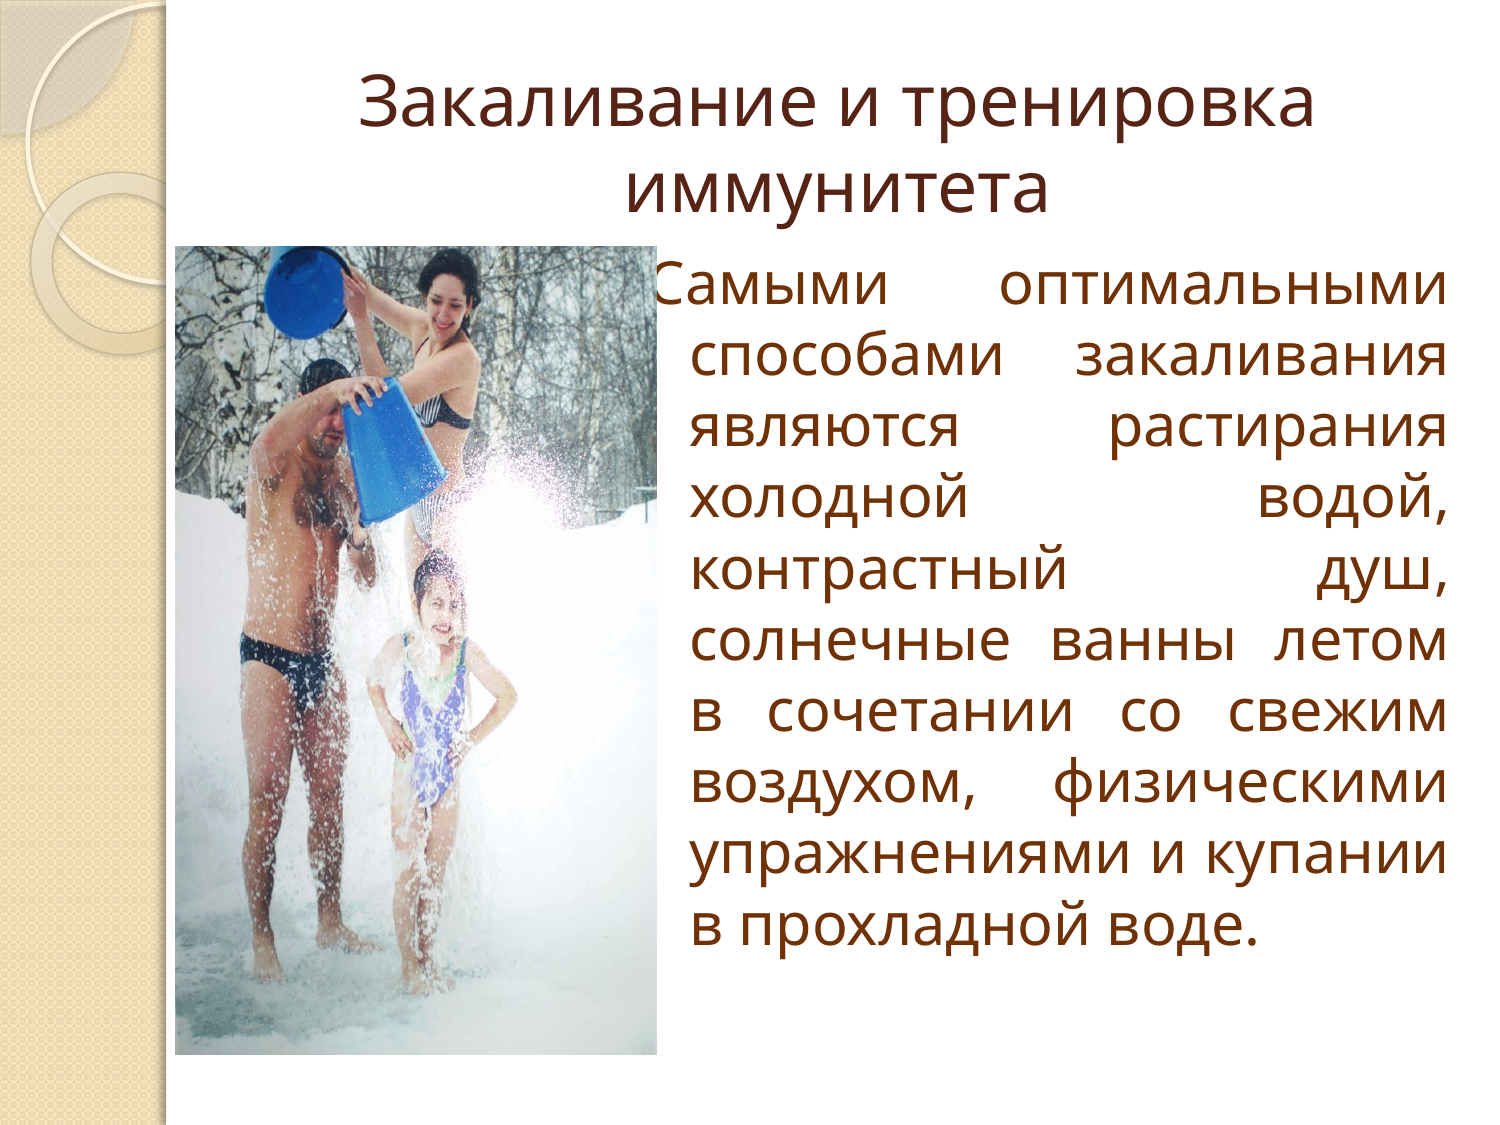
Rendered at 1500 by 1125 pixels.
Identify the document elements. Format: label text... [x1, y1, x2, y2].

title Закаливание и тренировка иммунитета [222, 46, 1453, 235]
list Самыми оптимальными способами закаливания являются растирания холодной водой, контрастный душ, солнечные ванны летом в сочетании со свежим воздухом, физическими упражнениями и купании в прохладной воде. [621, 237, 1466, 1025]
picture [175, 245, 657, 1055]
